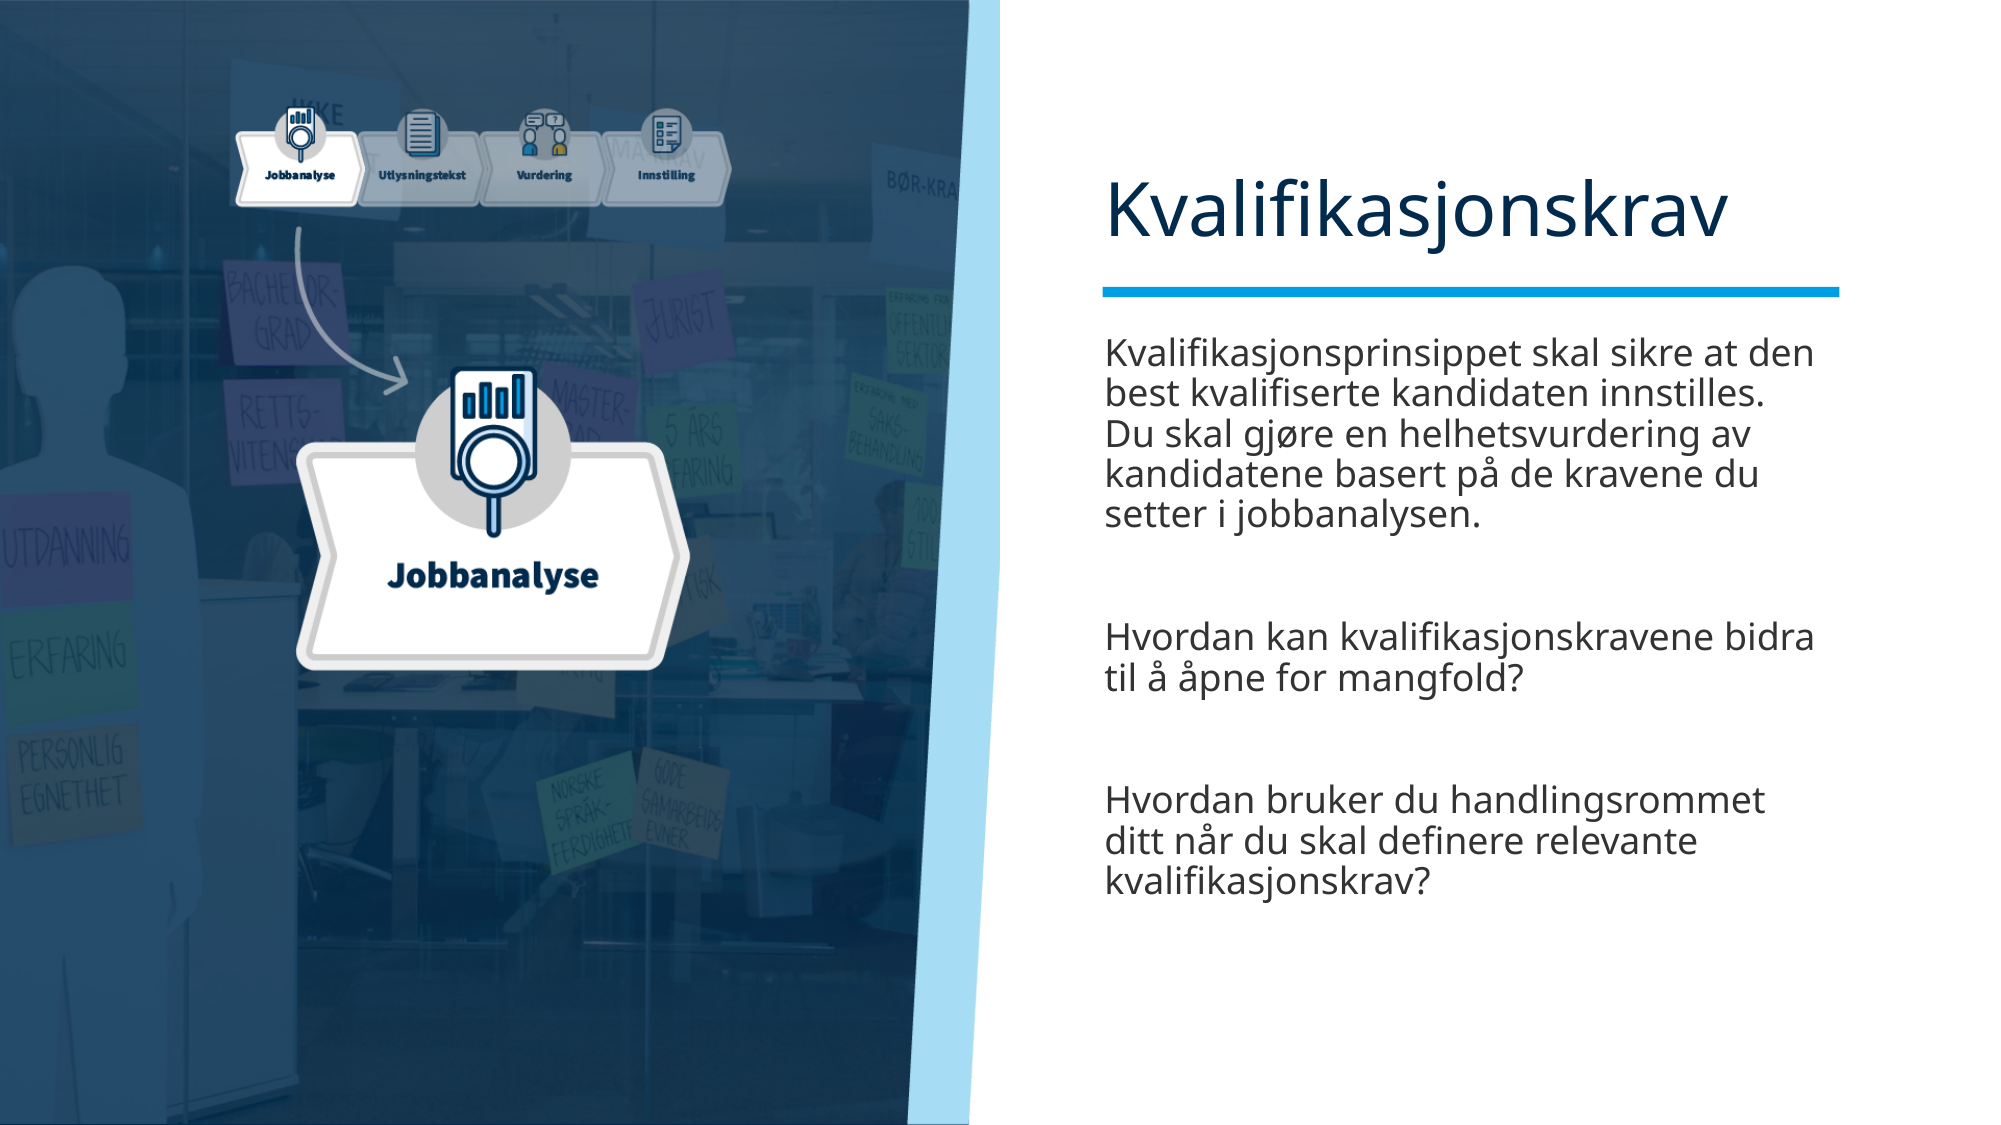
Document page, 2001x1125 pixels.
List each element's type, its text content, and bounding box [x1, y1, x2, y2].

subtitle Kvalifikasjonsprinsippet skal sikre at den best kvalifiserte kandidaten innstilles. Du skal gjøre en helhetsvurdering av kandidatene basert på de kravene du setter i jobbanalysen. Hvordan kan kvalifikasjonskravene bidra til å åpne for mangfold? Hvordan bruker du handlingsrommet ditt når du skal definere relevante kvalifikasjonskrav? [1089, 326, 1840, 1058]
title Kvalifikasjonskrav [1089, 67, 1840, 261]
picture [0, 0, 1000, 1125]
